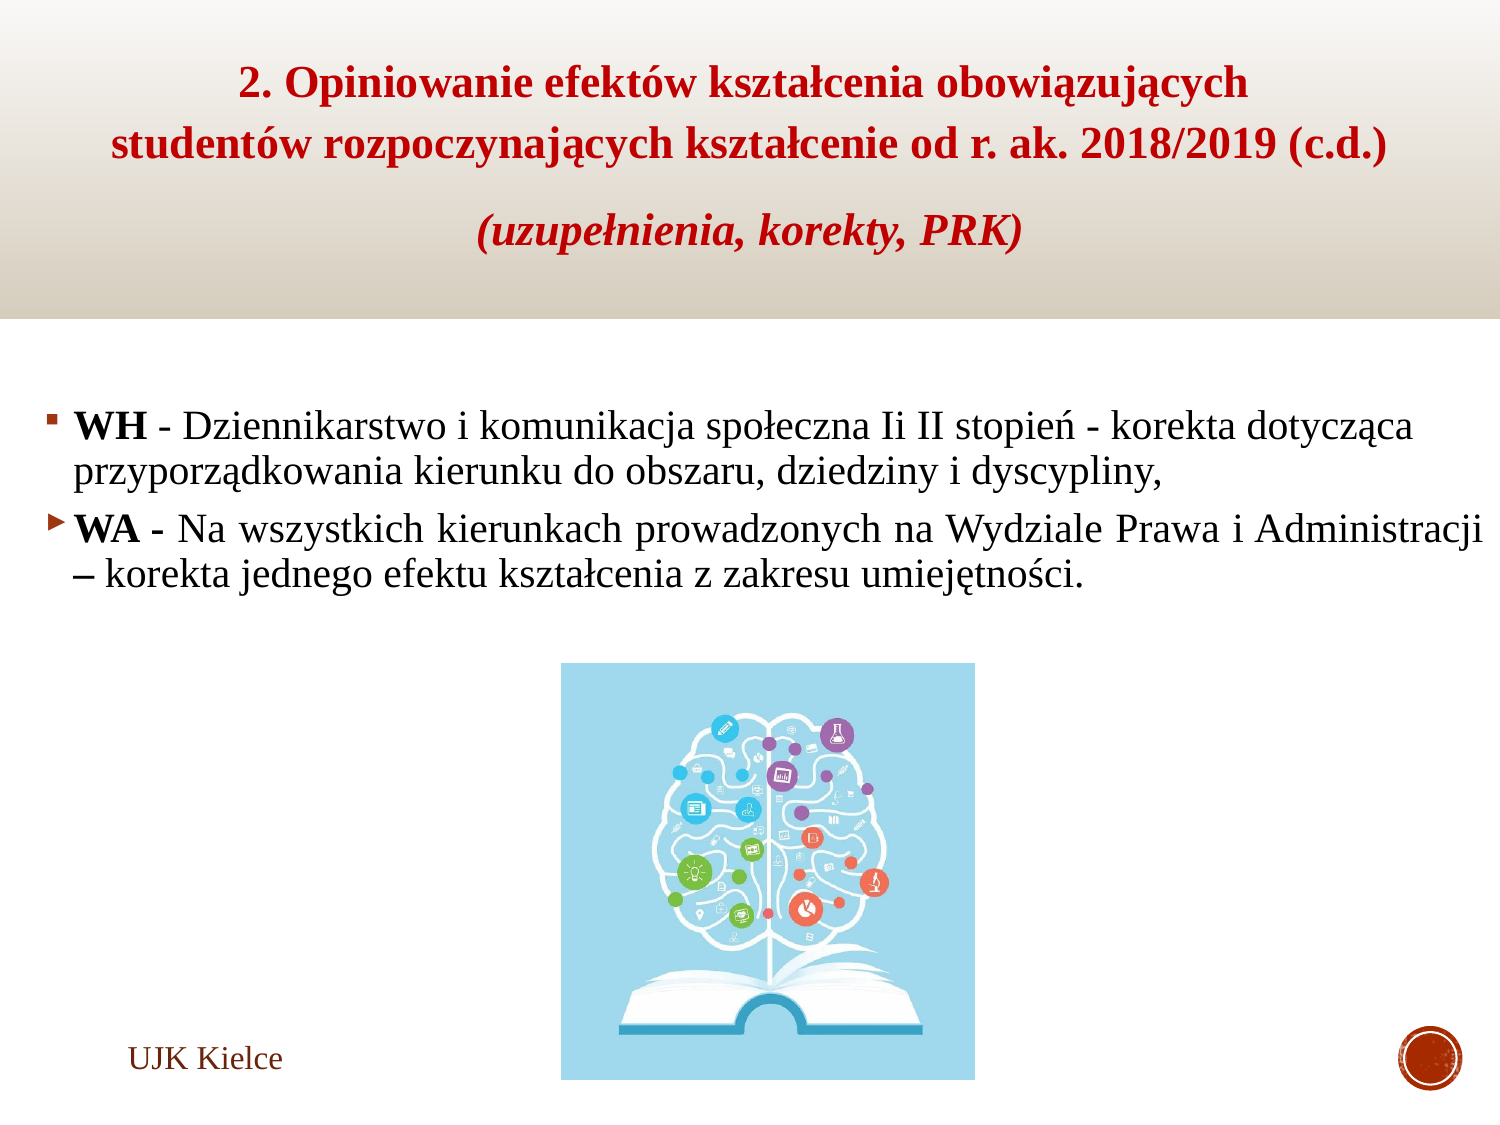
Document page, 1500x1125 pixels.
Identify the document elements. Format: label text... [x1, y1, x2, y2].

slide_number 8 [112, 1023, 438, 1084]
footer UJK Kielce [112, 1028, 325, 1071]
picture [561, 663, 975, 1080]
list 2. Opiniowanie efektów kształcenia obowiązujących studentów rozpoczynających kształcenie od r. ak. 2018/2019 (c.d.) (uzupełnienia, korekty, PRK) WH - Dziennikarstwo i komunikacja społeczna Ii II stopień - korekta dotycząca przyporządkowania kierunku do obszaru, dziedziny i dyscypliny, WA - Na wszystkich kierunkach prowadzonych na Wydziale Prawa i Administracji – korekta jednego efektu kształcenia z zakresu umiejętności. [0, 0, 1500, 319]
